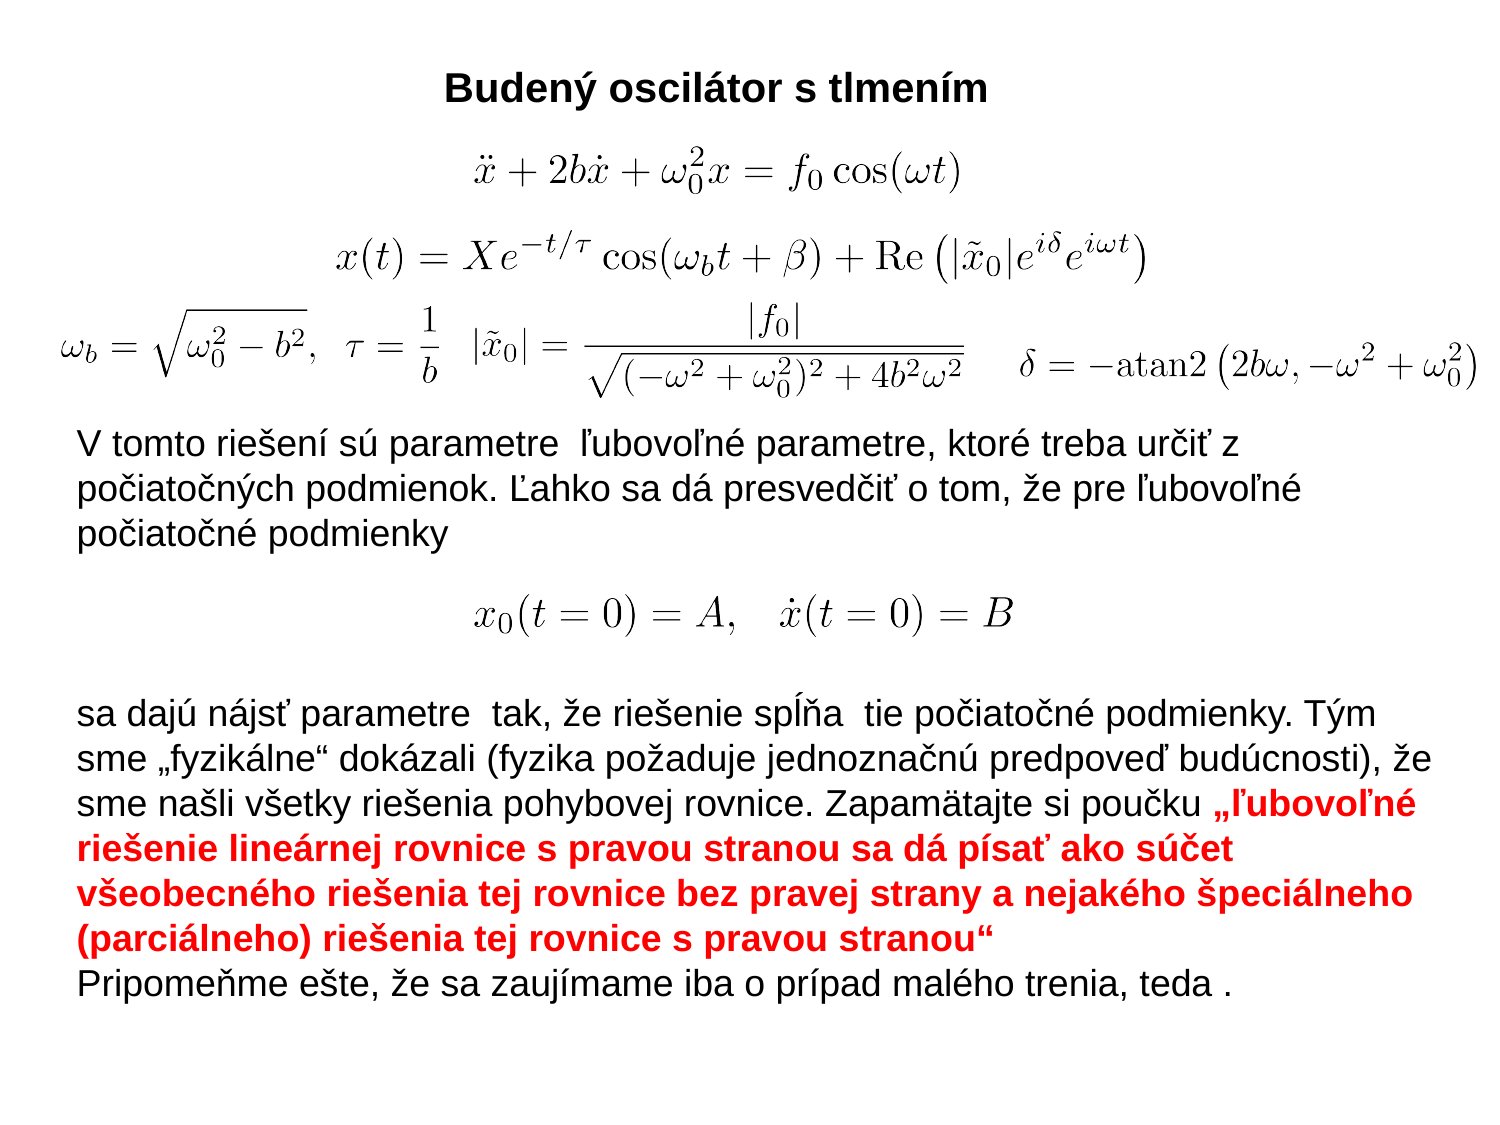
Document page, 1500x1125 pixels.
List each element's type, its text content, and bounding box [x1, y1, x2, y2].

picture [474, 594, 1013, 637]
picture [475, 302, 964, 399]
picture [336, 230, 1145, 284]
picture [474, 146, 959, 194]
picture [61, 306, 439, 383]
picture [1020, 342, 1476, 390]
text_box Budený oscilátor s tlmením [180, 52, 1253, 118]
